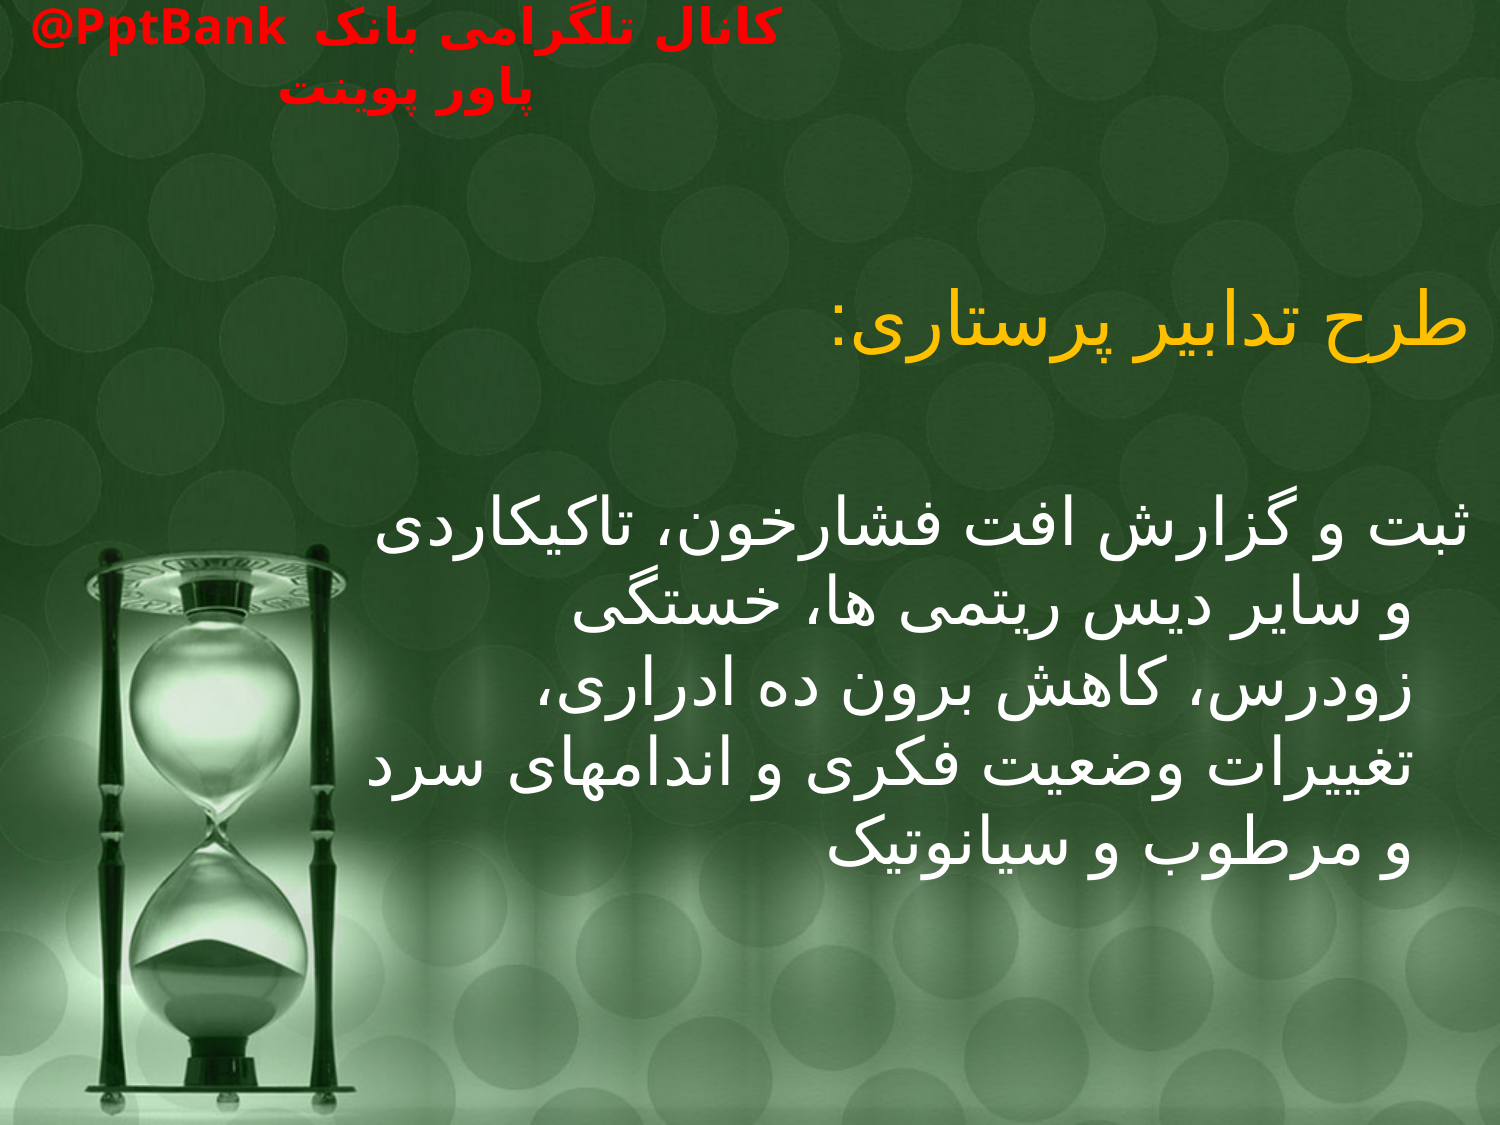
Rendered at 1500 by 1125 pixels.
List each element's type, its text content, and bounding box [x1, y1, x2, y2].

list طرح تدابیر پرستاری: ثبت و گزارش افت فشارخون، تاکیکاردی و سایر دیس ریتمی ها، خستگی زودرس، کاهش برون ده ادراری، تغییرات وضعیت فکری و اندامهای سرد و مرطوب و سیانوتیک [345, 262, 1487, 1005]
picture [0, 0, 1500, 1125]
